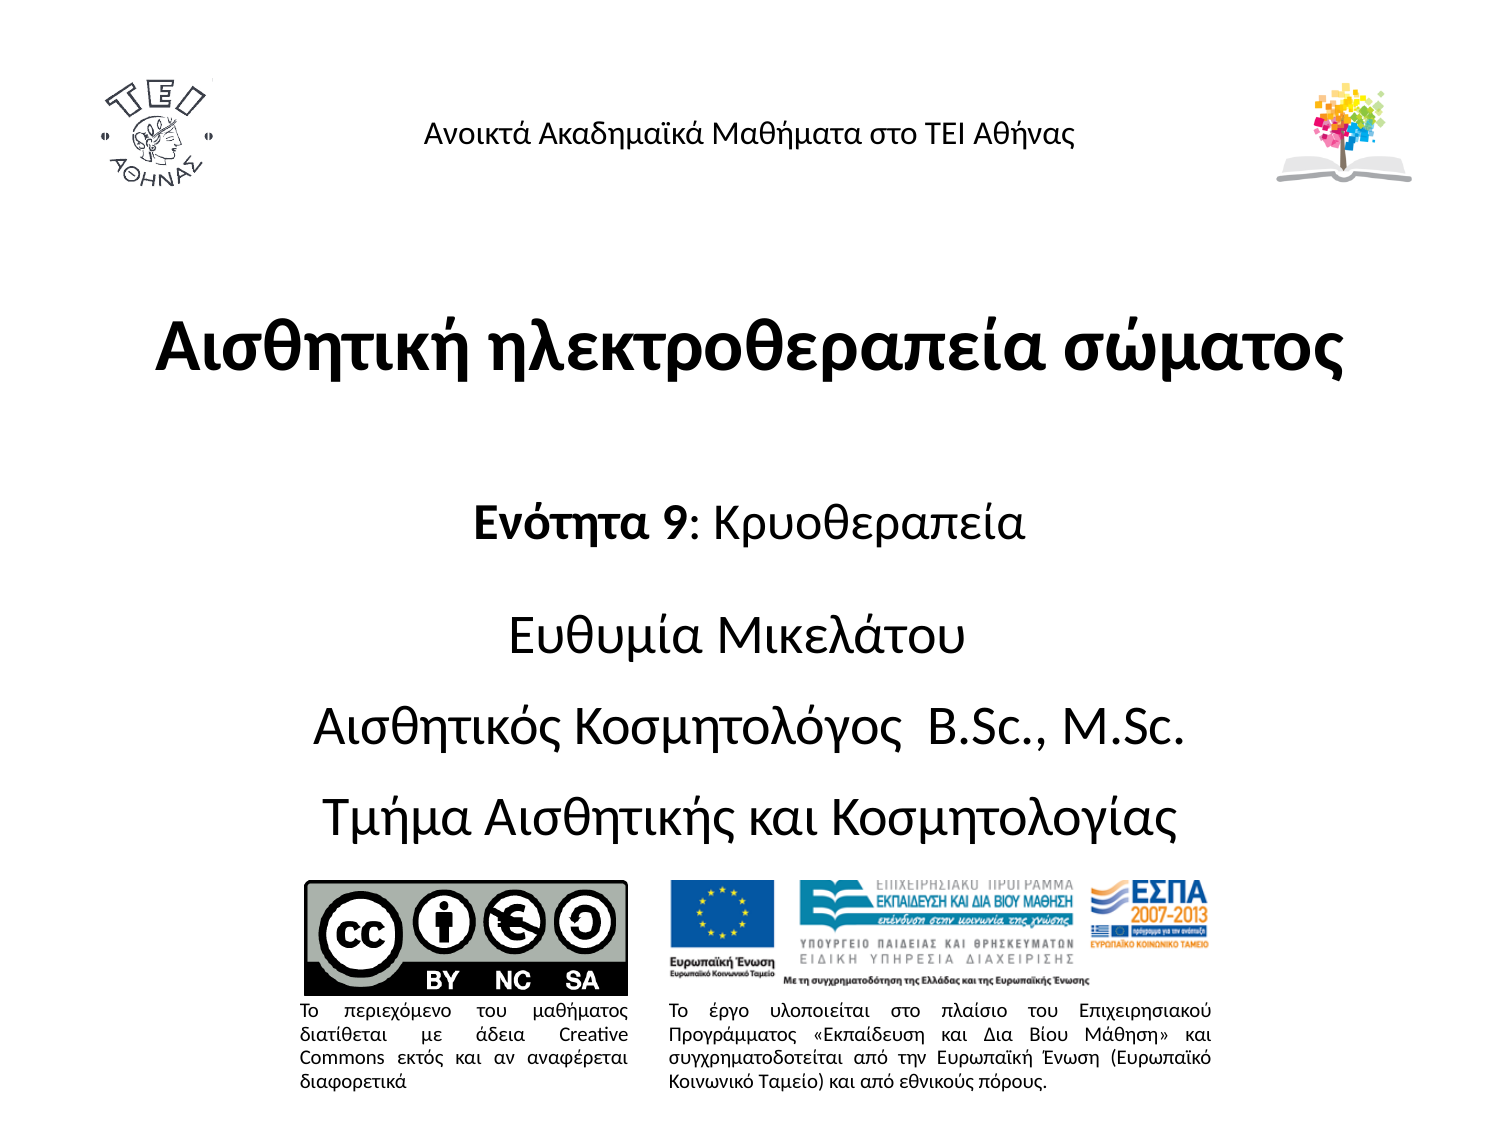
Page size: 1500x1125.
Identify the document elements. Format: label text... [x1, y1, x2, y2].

subtitle Ενότητα 9: Κρυοθεραπεία Ευθυμία Μικελάτου Αισθητικός Κοσμητολόγος B.Sc., M.Sc. Τμήμα Αισθητικής και Κοσμητολογίας [0, 479, 1500, 858]
picture [100, 77, 213, 193]
table_header Το έργο υλοποιείται στο πλαίσιο του Επιχειρησιακού Προγράμματος «Εκπαίδευση και Δια Βίου Μάθηση» και συγχρηματοδοτείται από την Ευρωπαϊκή Ένωση (Ευρωπαϊκό Κοινωνικό Ταμείο) και από εθνικούς πόρους. [640, 999, 1223, 1125]
picture [663, 880, 1214, 996]
picture [1273, 77, 1414, 185]
title Αισθητική ηλεκτροθεραπεία σώματος [112, 219, 1388, 461]
text_box Ανοικτά Ακαδημαϊκά Μαθήματα στο ΤΕΙ Αθήνας [217, 103, 1268, 159]
picture [303, 880, 628, 996]
table_header Το περιεχόμενο του μαθήματος διατίθεται με άδεια Creative Commons εκτός και αν αναφέρεται διαφορετικά [289, 999, 640, 1125]
